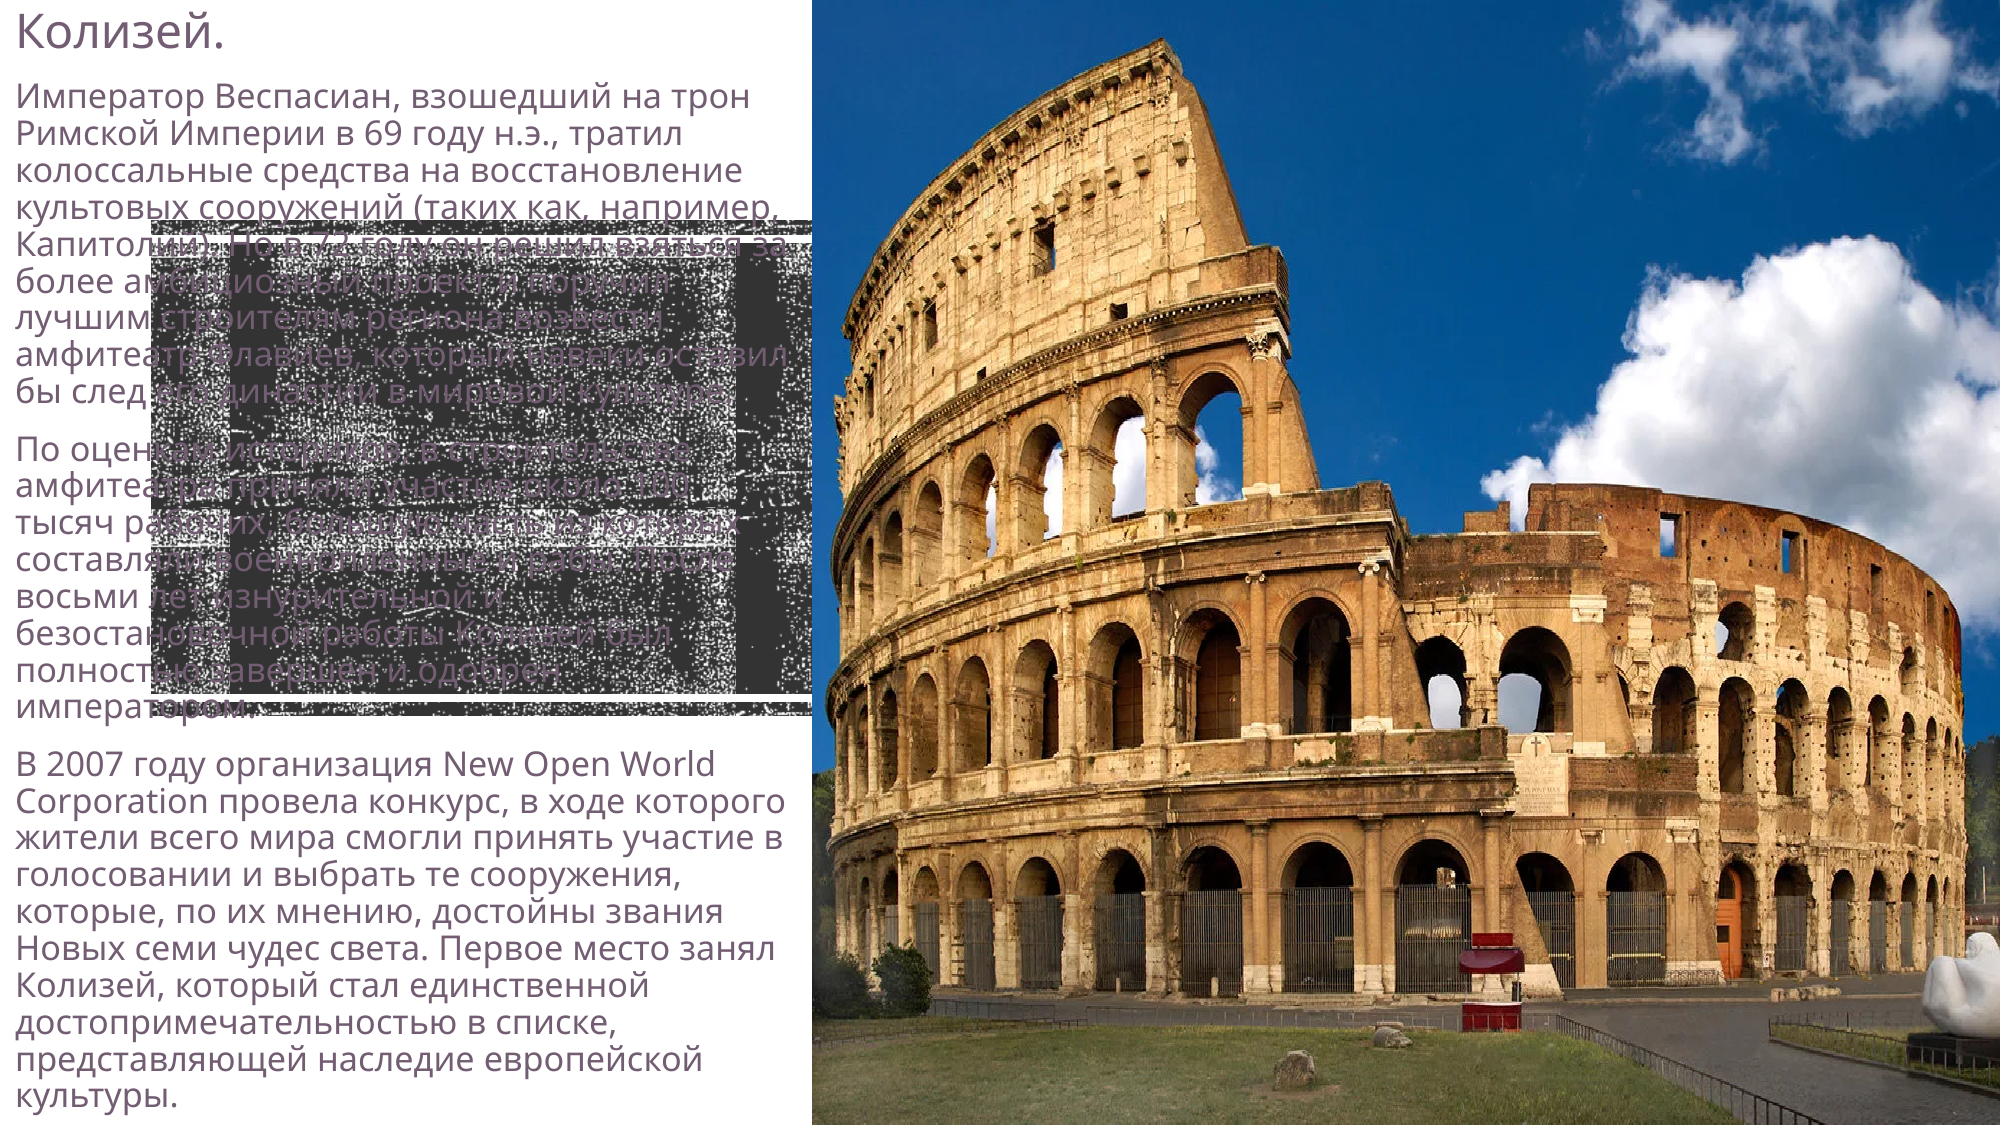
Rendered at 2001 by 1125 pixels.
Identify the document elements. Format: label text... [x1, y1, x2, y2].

subtitle Колизей. Император Веспасиан, взошедший на трон Римской Империи в 69 году н.э., тратил колоссальные средства на восстановление культовых сооружений (таких как, например, Капитолий). Но в 72 году он решил взяться за более амбициозный проект и поручил лучшим строителям региона возвести амфитеатр Флавиев, который навеки оставил бы след его династии в мировой культуре. По оценкам историков, в строительстве амфитеатра приняли участие около 100 тысяч рабочих, большую часть из которых составляли военнопленные и рабы. После восьми лет изнурительной и безостановочной работы Колизей был полностью завершен и одобрен императором. В 2007 году организация New Open World Corporation провела конкурс, в ходе которого жители всего мира смогли принять участие в голосовании и выбрать те сооружения, которые, по их мнению, достойны звания Новых семи чудес света. Первое место занял Колизей, который стал единственной достопримечательностью в списке, представляющей наследие европейской культуры. [0, 0, 811, 1125]
picture [812, 0, 2000, 1125]
